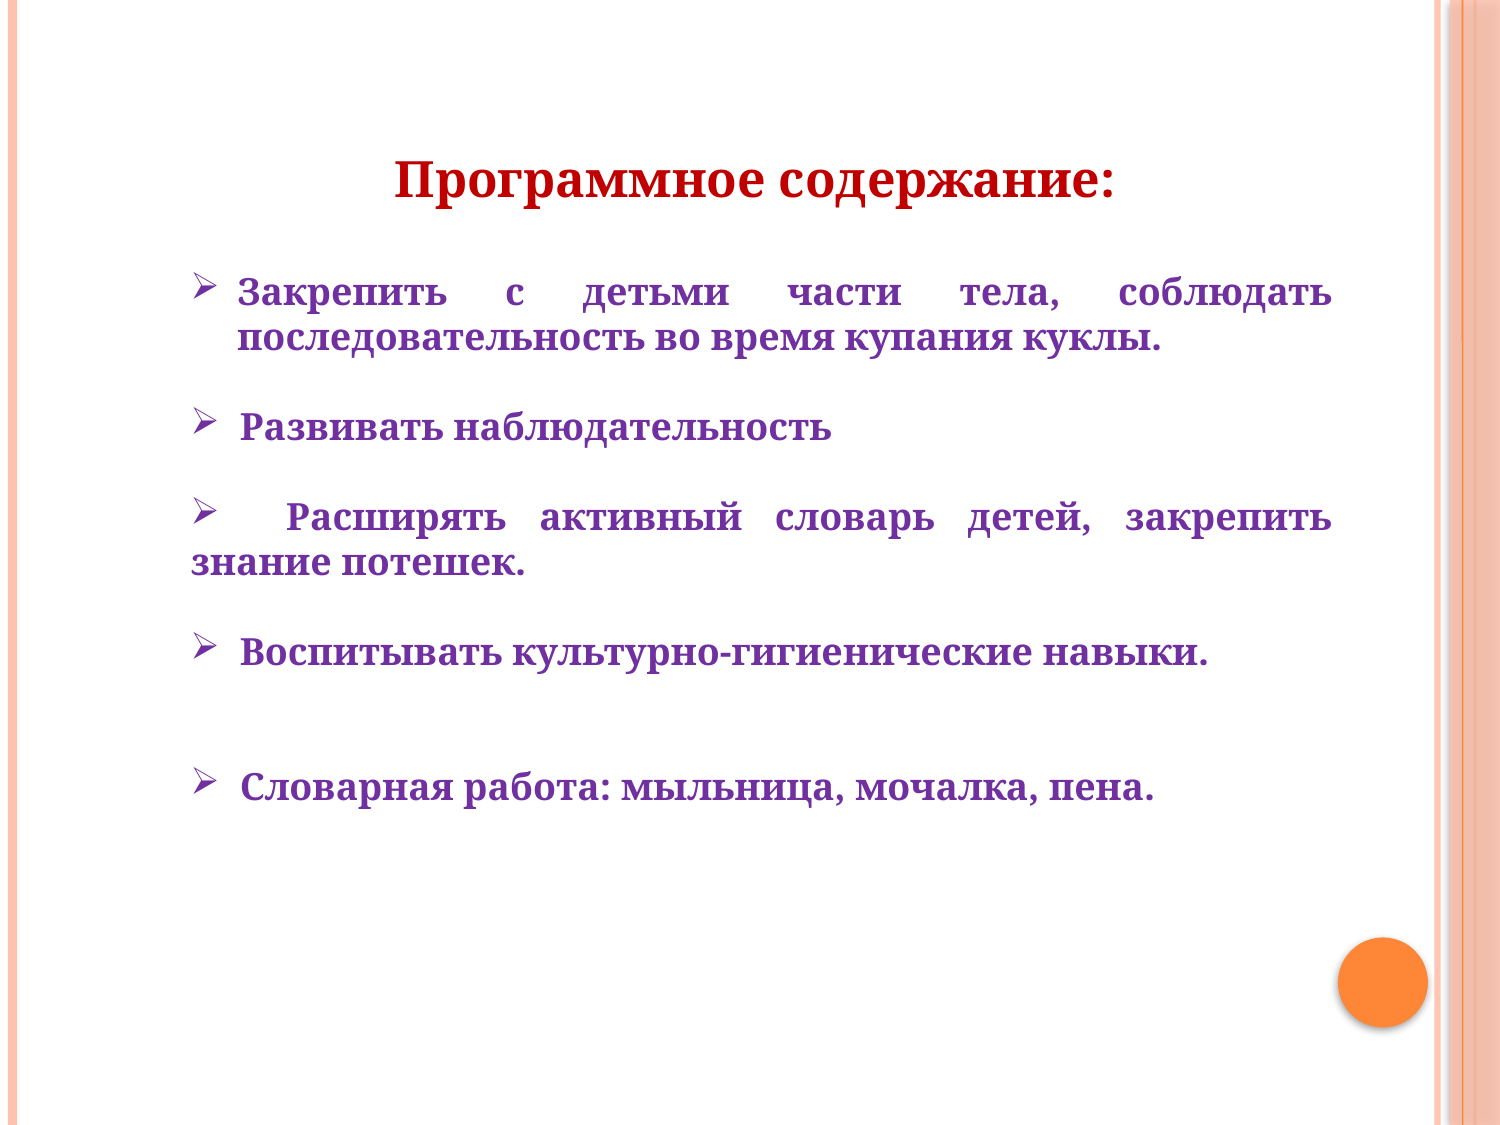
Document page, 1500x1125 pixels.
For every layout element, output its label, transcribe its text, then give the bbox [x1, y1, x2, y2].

text_box Программное содержание: Закрепить с детьми части тела, соблюдать последовательность во время купания куклы. Развивать наблюдательность Расширять активный словарь детей, закрепить знание потешек. Воспитывать культурно-гигиенические навыки. Словарная работа: мыльница, мочалка, пена. [175, 140, 1348, 861]
